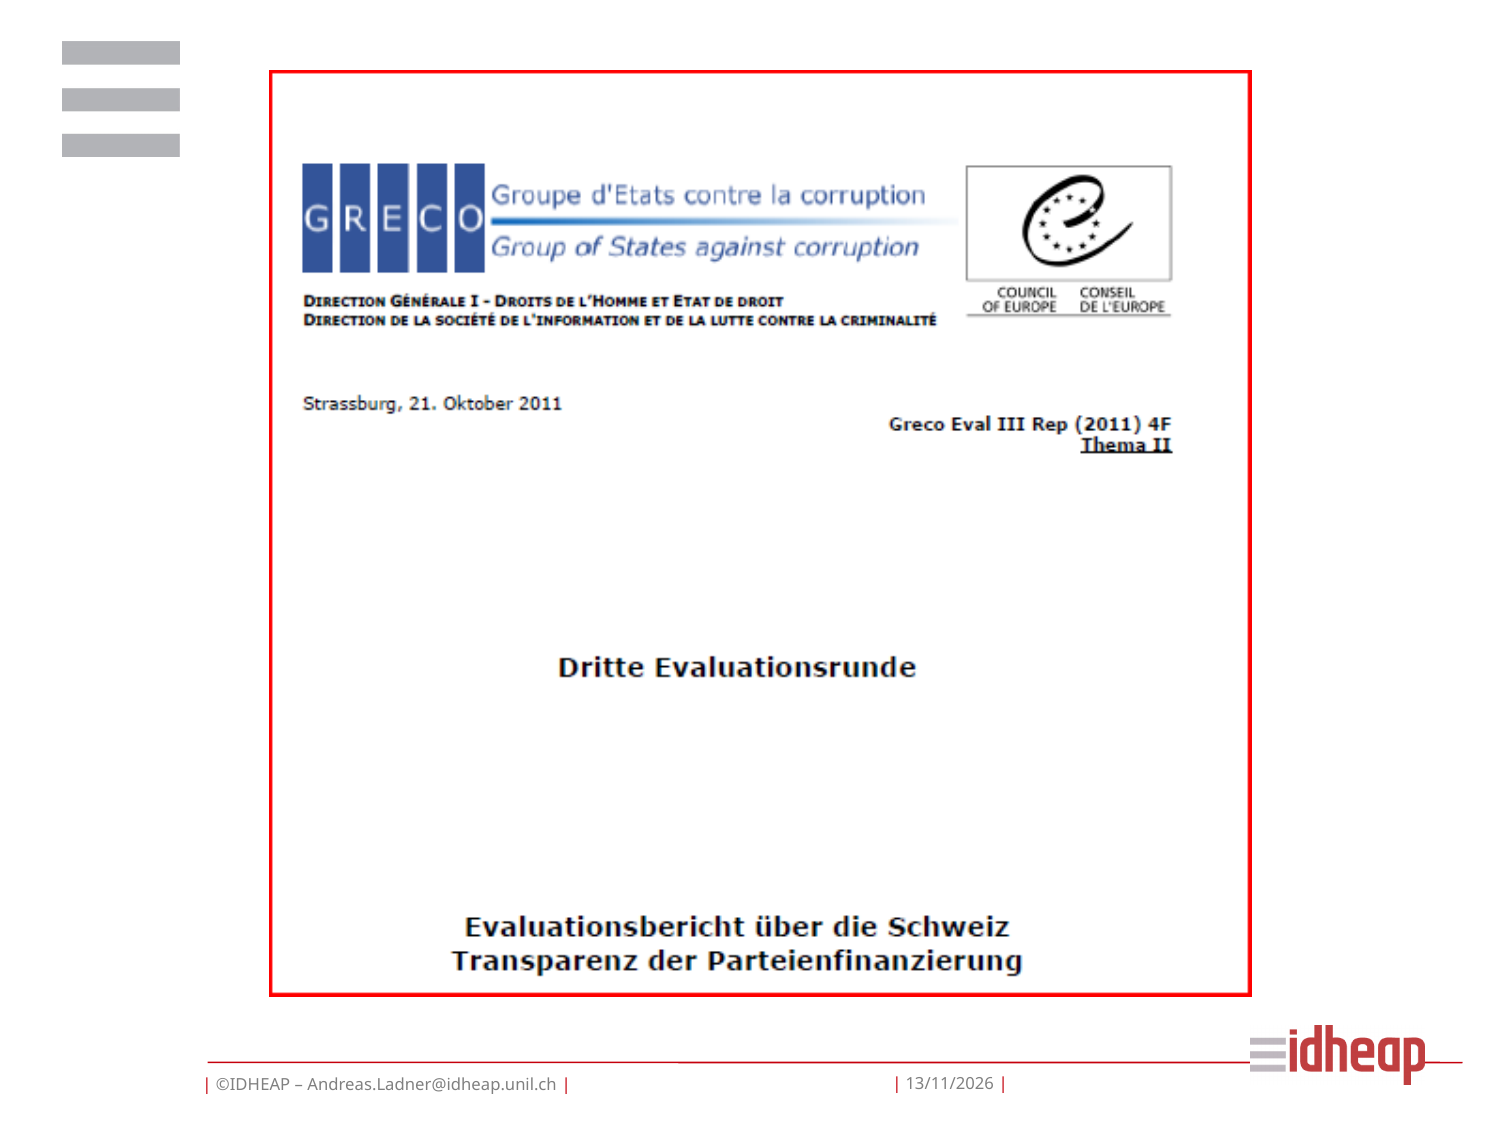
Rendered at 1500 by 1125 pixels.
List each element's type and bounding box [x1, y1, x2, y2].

picture [62, 41, 180, 157]
picture [269, 70, 1252, 997]
